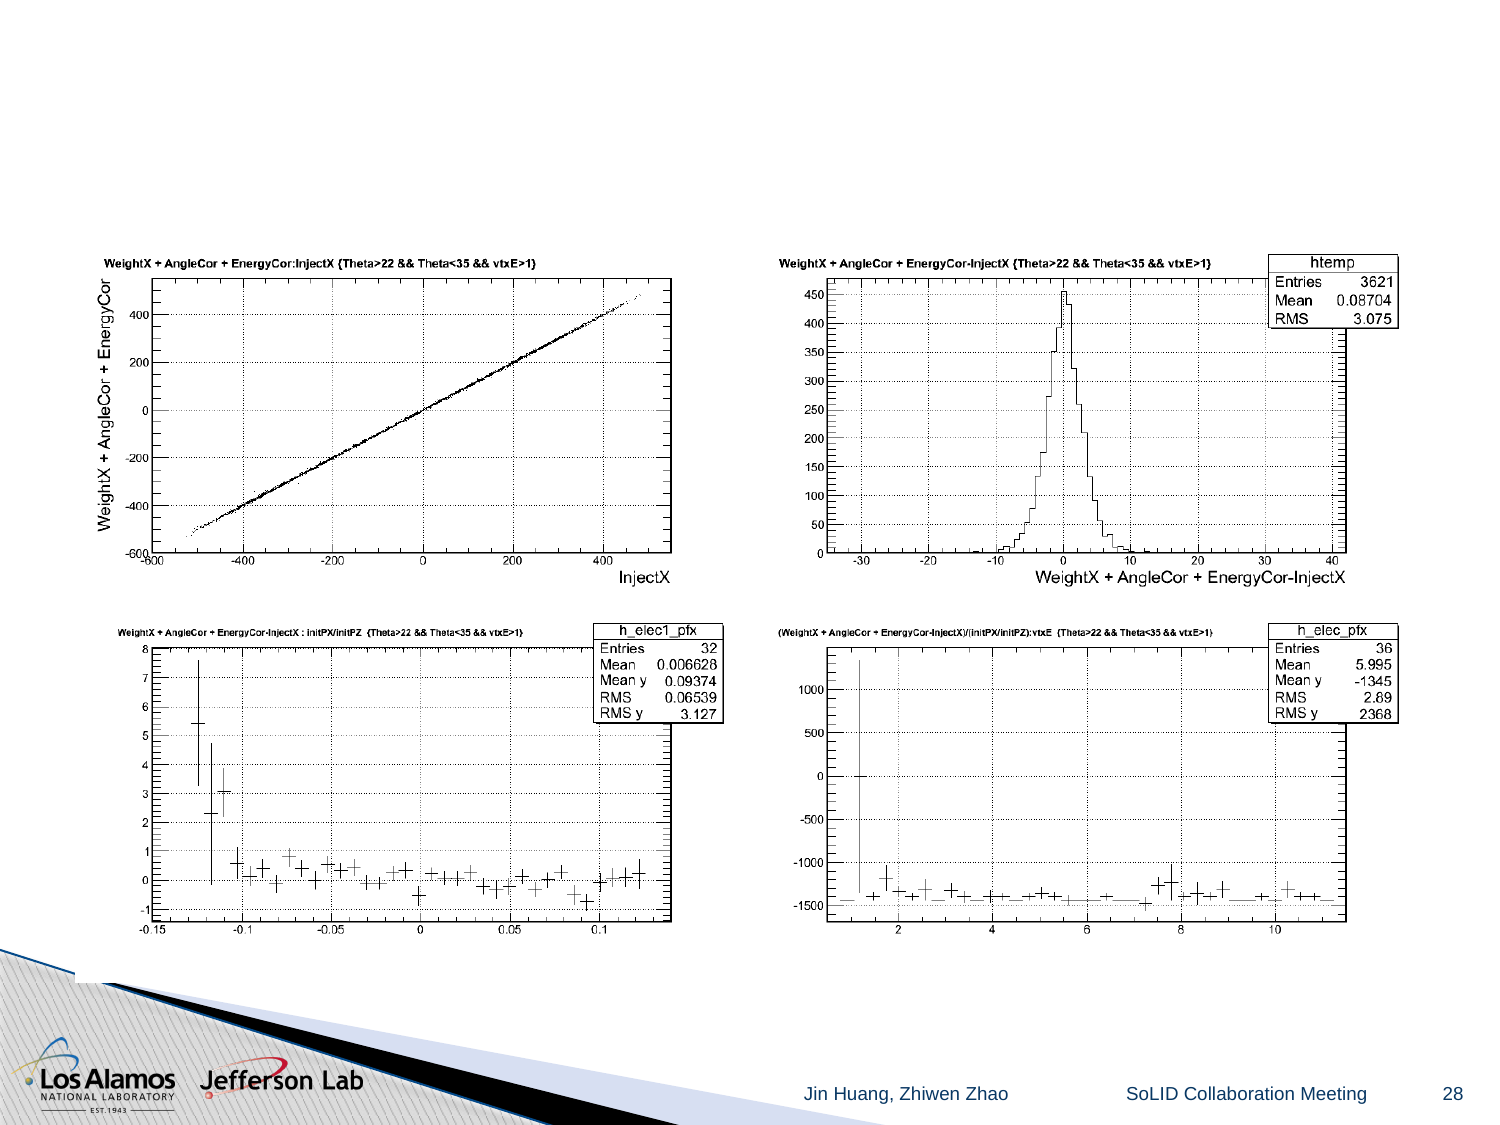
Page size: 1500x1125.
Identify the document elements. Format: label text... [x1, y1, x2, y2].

picture [200, 1057, 363, 1099]
slide_number 28 [1418, 1051, 1479, 1112]
footer Jin Huang, Zhiwen Zhao [737, 1051, 1075, 1112]
slide_number SoLID Collaboration Meeting [1075, 1051, 1418, 1112]
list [74, 245, 1426, 984]
picture [11, 1037, 175, 1113]
